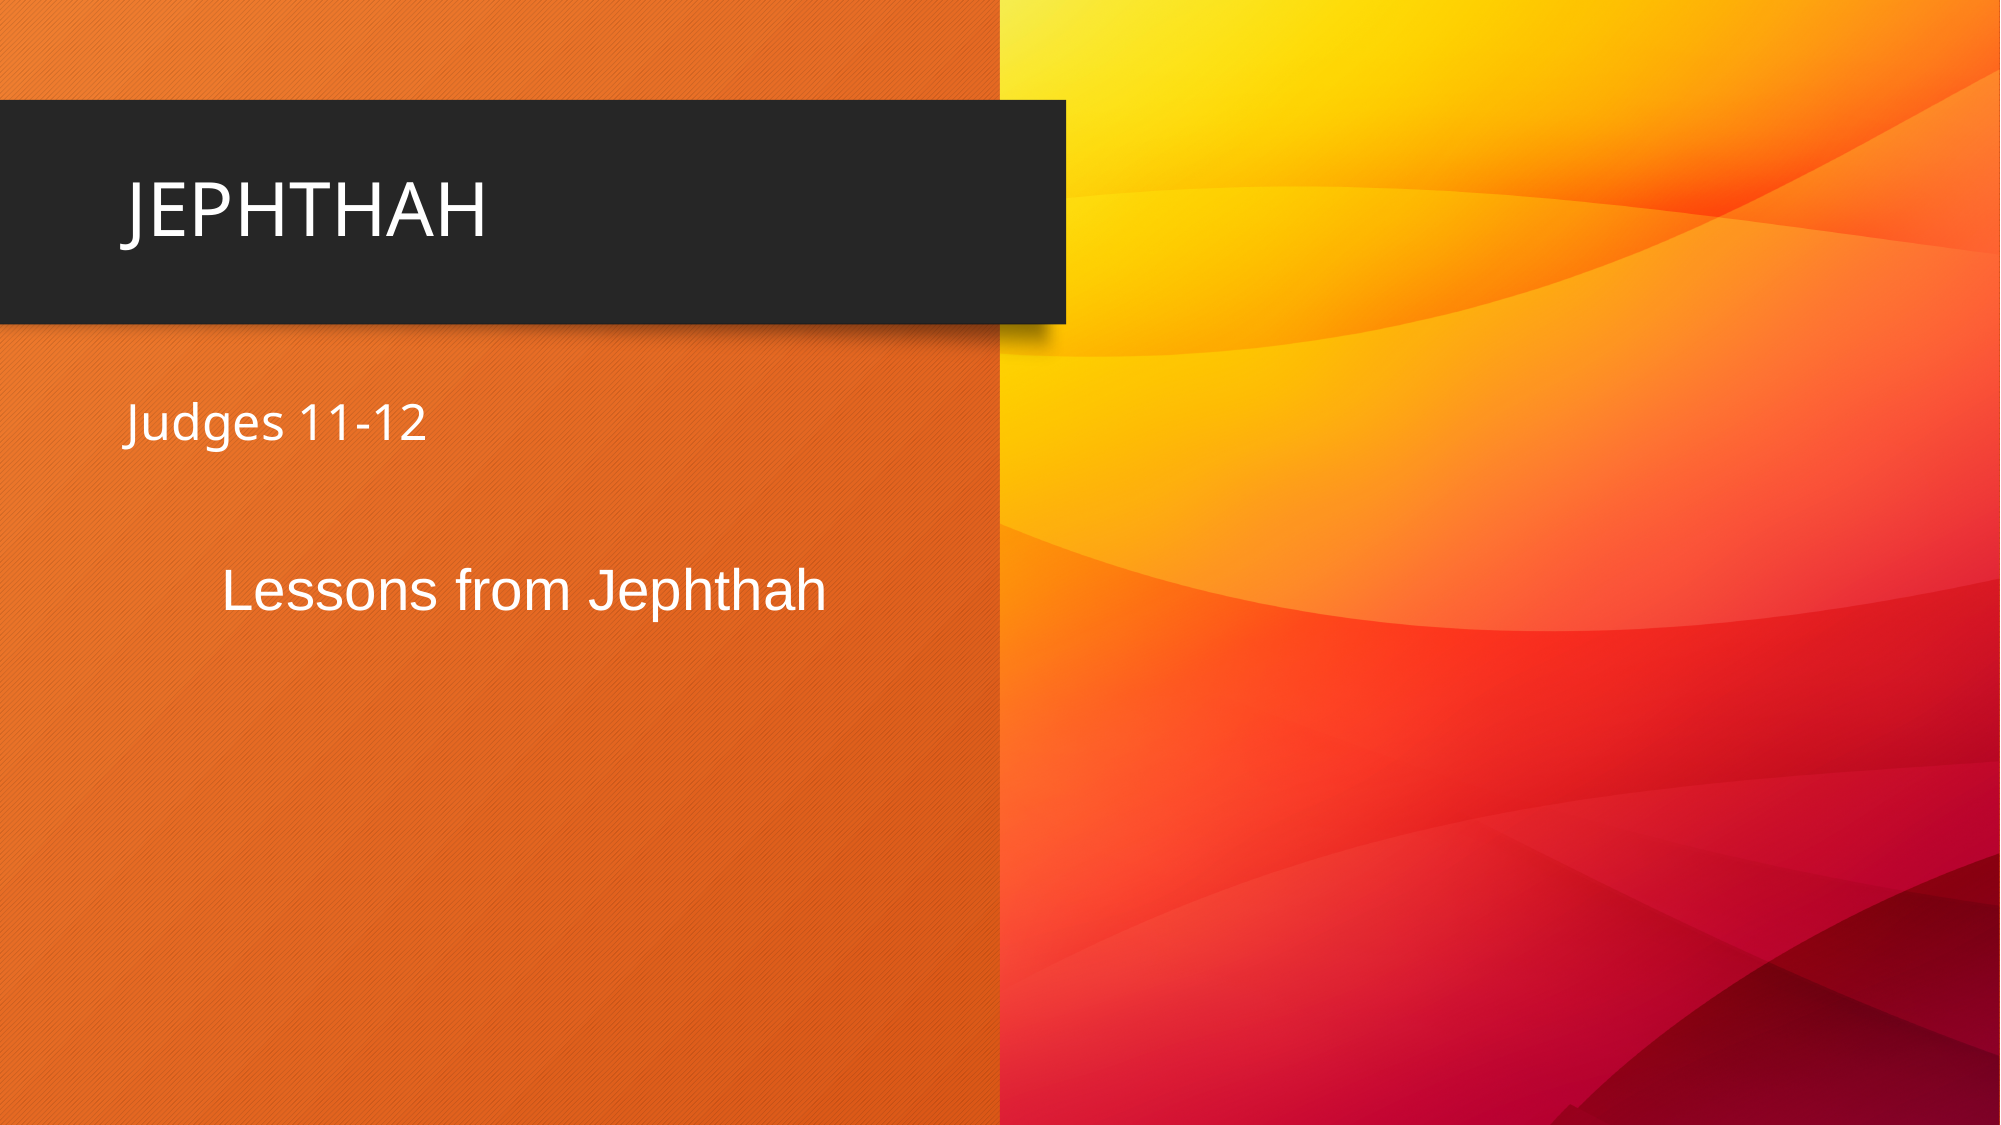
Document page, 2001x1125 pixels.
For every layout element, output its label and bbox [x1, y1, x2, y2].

picture [0, 0, 2000, 1125]
text_box [0, 367, 999, 1125]
text_box [0, 0, 999, 322]
